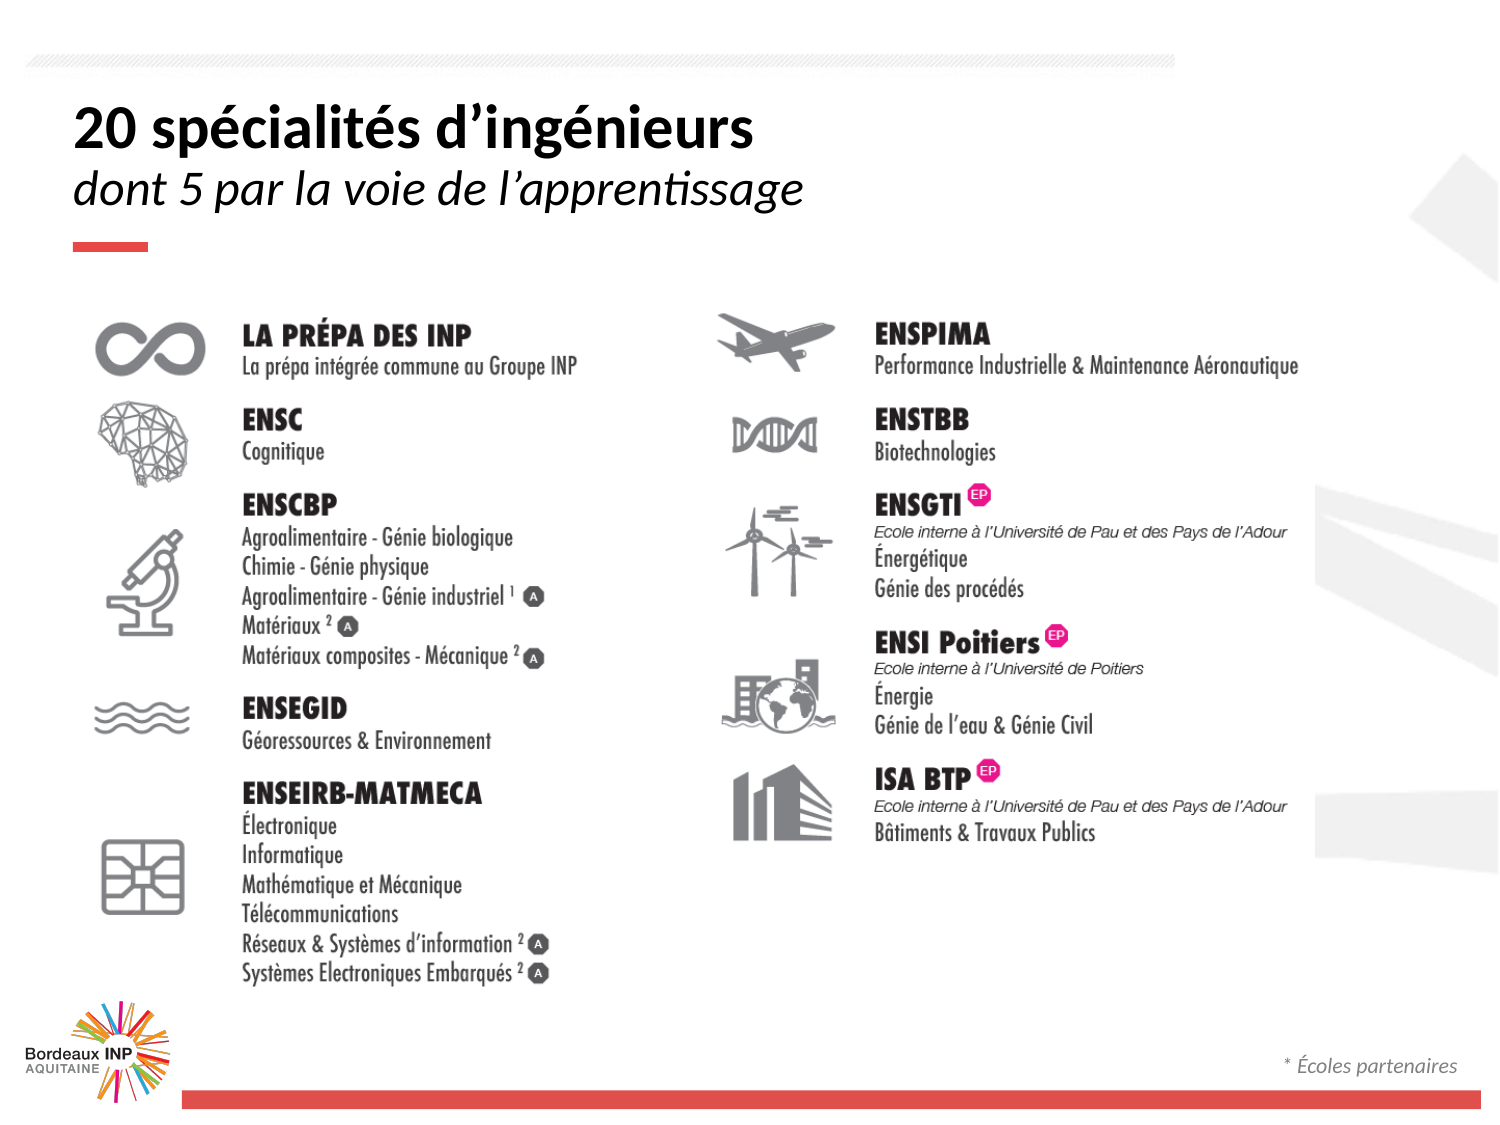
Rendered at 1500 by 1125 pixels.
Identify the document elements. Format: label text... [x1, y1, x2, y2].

picture [0, 0, 1500, 1088]
title 20 spécialités d’ingénieurs dont 5 par la voie de l’apprentissage [59, 87, 1353, 305]
picture [80, 304, 679, 1000]
text_box * Écoles partenaires [1266, 1044, 1500, 1086]
